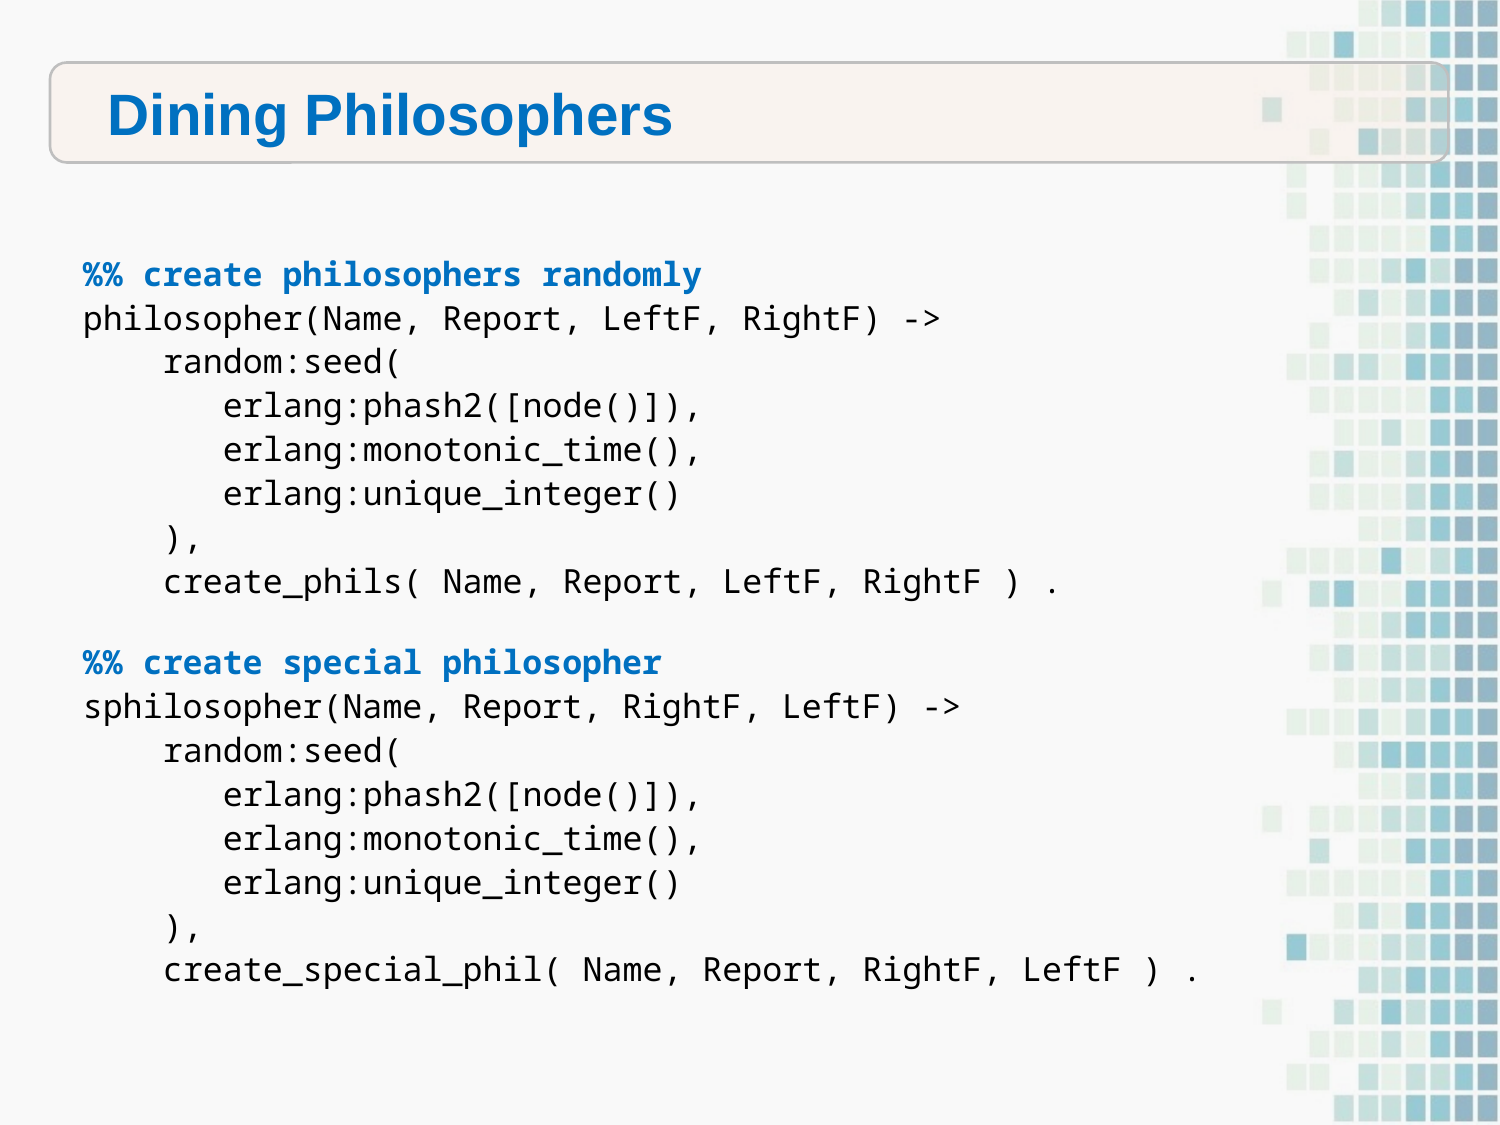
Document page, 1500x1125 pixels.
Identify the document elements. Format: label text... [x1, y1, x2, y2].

text_box %% create philosophers randomly philosopher(Name, Report, LeftF, RightF) -> random:seed( erlang:phash2([node()]), erlang:monotonic_time(), erlang:unique_integer() ), create_phils( Name, Report, LeftF, RightF ) . %% create special philosopher sphilosopher(Name, Report, RightF, LeftF) -> random:seed( erlang:phash2([node()]), erlang:monotonic_time(), erlang:unique_integer() ), create_special_phil( Name, Report, RightF, LeftF ) . [49, 199, 1449, 1038]
picture [0, 0, 1500, 1125]
list Dining Philosophers [75, 62, 1449, 163]
text_box [48, 61, 1436, 164]
